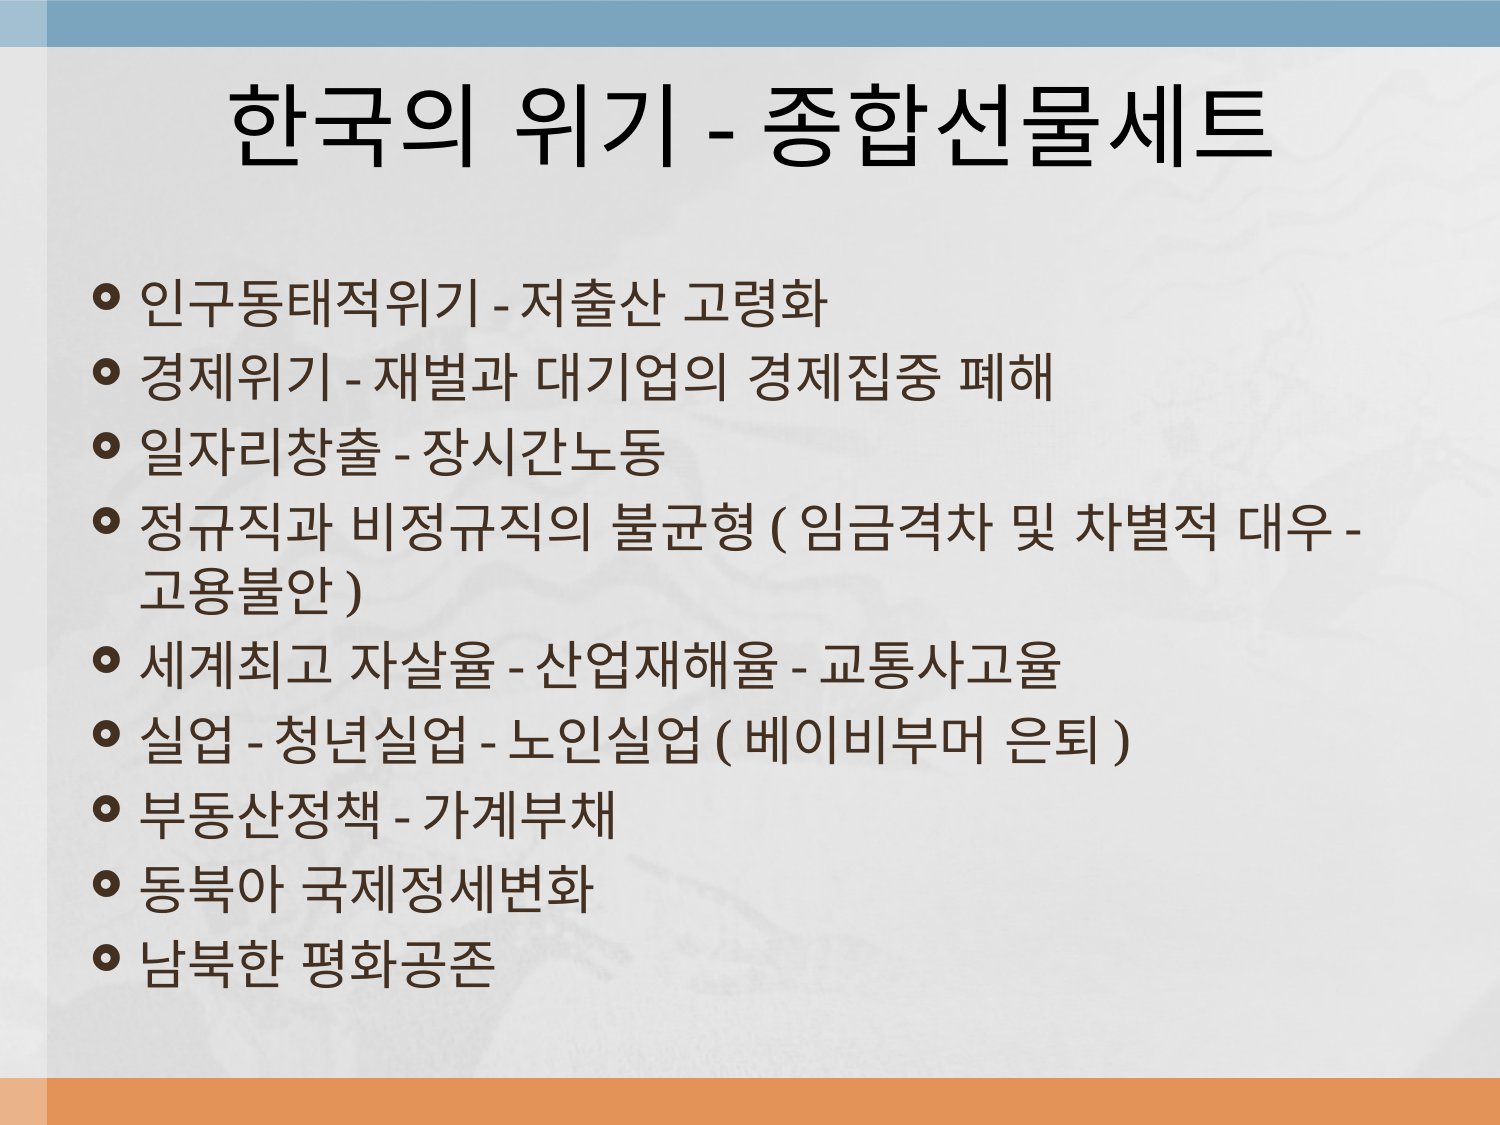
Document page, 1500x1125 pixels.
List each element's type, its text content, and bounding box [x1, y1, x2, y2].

title 한국의 위기-종합선물세트 [49, 46, 1454, 202]
list 인구동태적위기-저출산 고령화 경제위기-재벌과 대기업의 경제집중 폐해 일자리창출-장시간노동 정규직과 비정규직의 불균형(임금격차 및 차별적 대우-고용불안) 세계최고 자살율-산업재해율-교통사고율 실업-청년실업-노인실업(베이비부머 은퇴) 부동산정책-가계부채 동북아 국제정세변화 남북한 평화공존 [75, 262, 1425, 1005]
